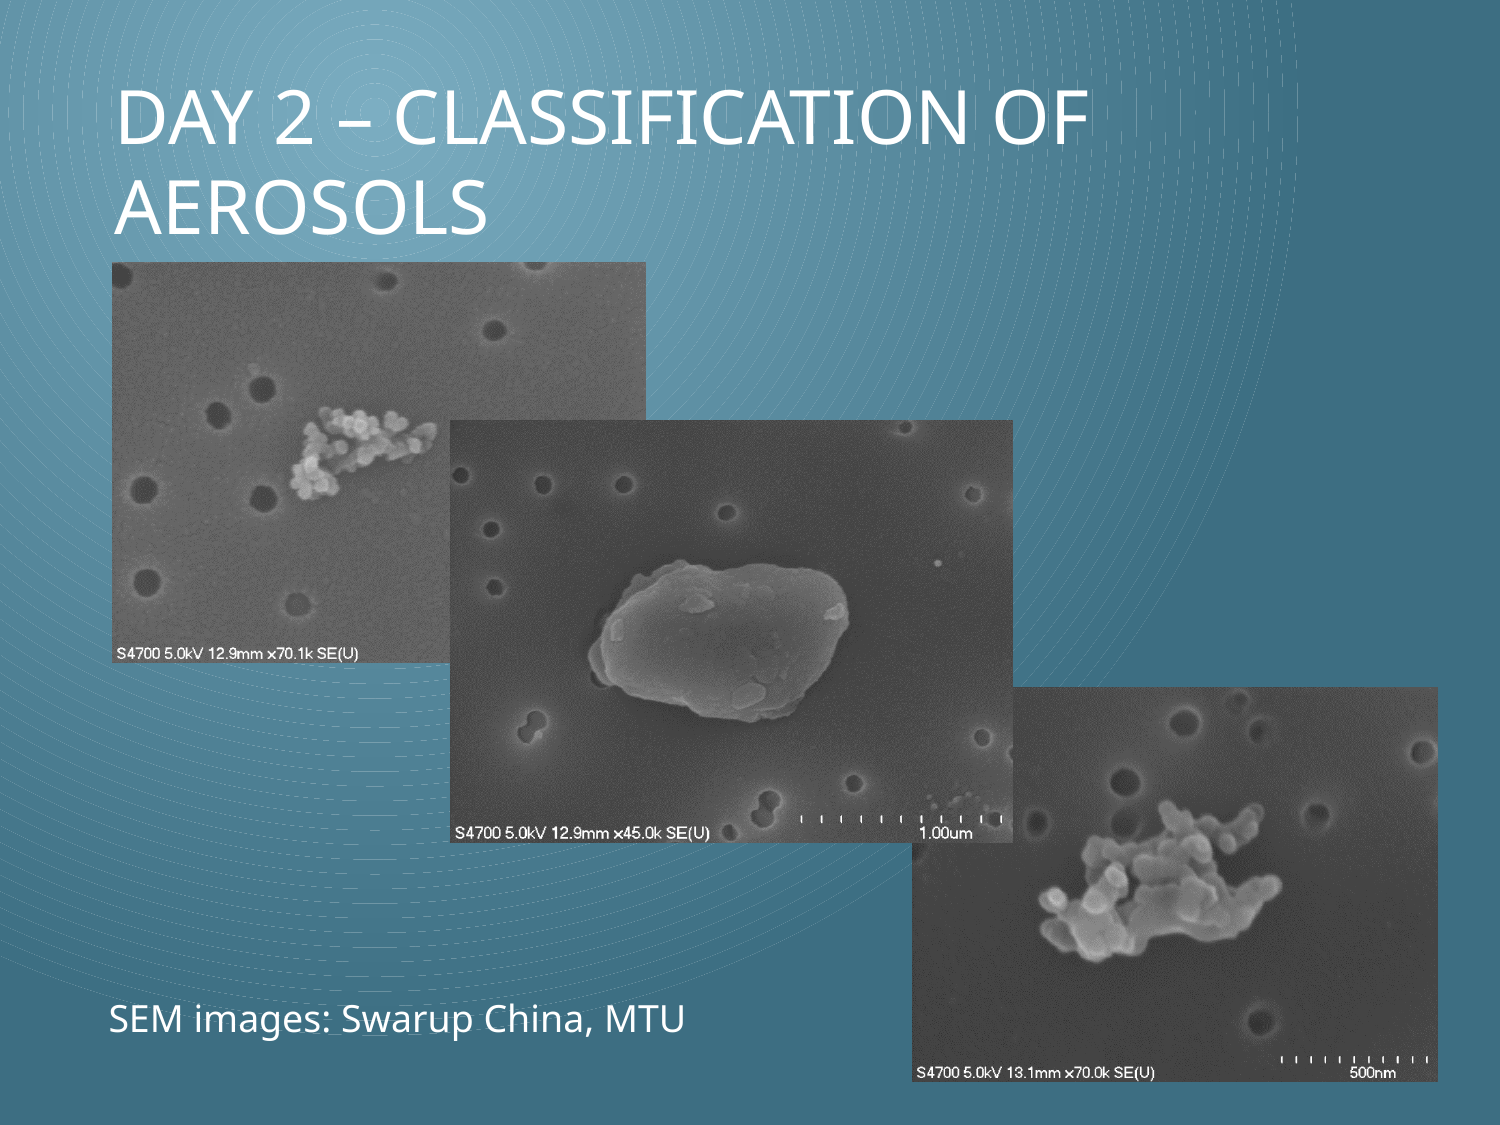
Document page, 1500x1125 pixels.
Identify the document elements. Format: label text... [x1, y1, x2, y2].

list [112, 262, 647, 663]
picture [449, 419, 1438, 1082]
title Day 2 – Classification of Aerosols [99, 62, 1400, 263]
text_box SEM images: Swarup China, MTU [93, 987, 807, 1048]
